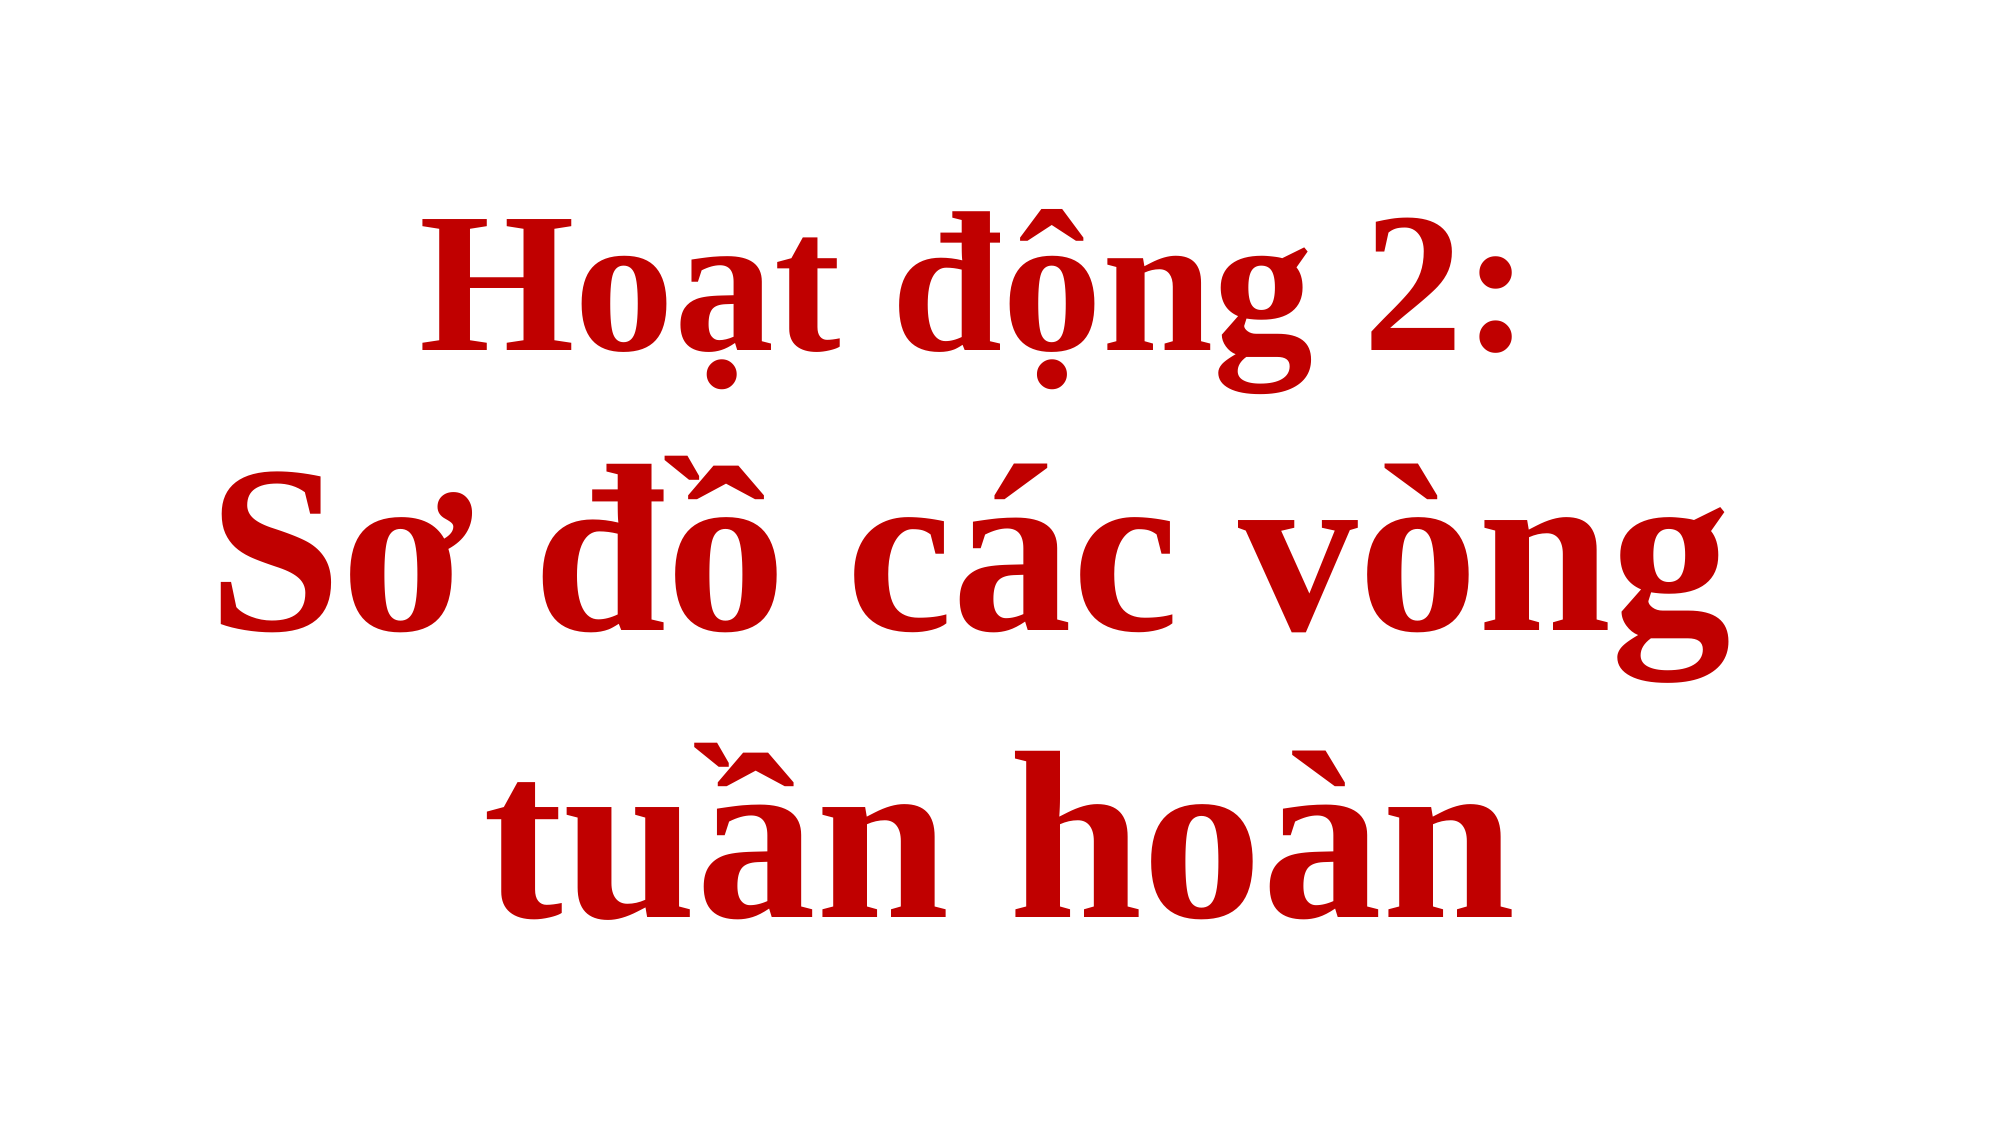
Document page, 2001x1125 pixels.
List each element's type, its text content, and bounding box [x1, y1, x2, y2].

text_box Hoạt động 2: Sơ đồ các vòng tuần hoàn [0, 143, 2000, 974]
